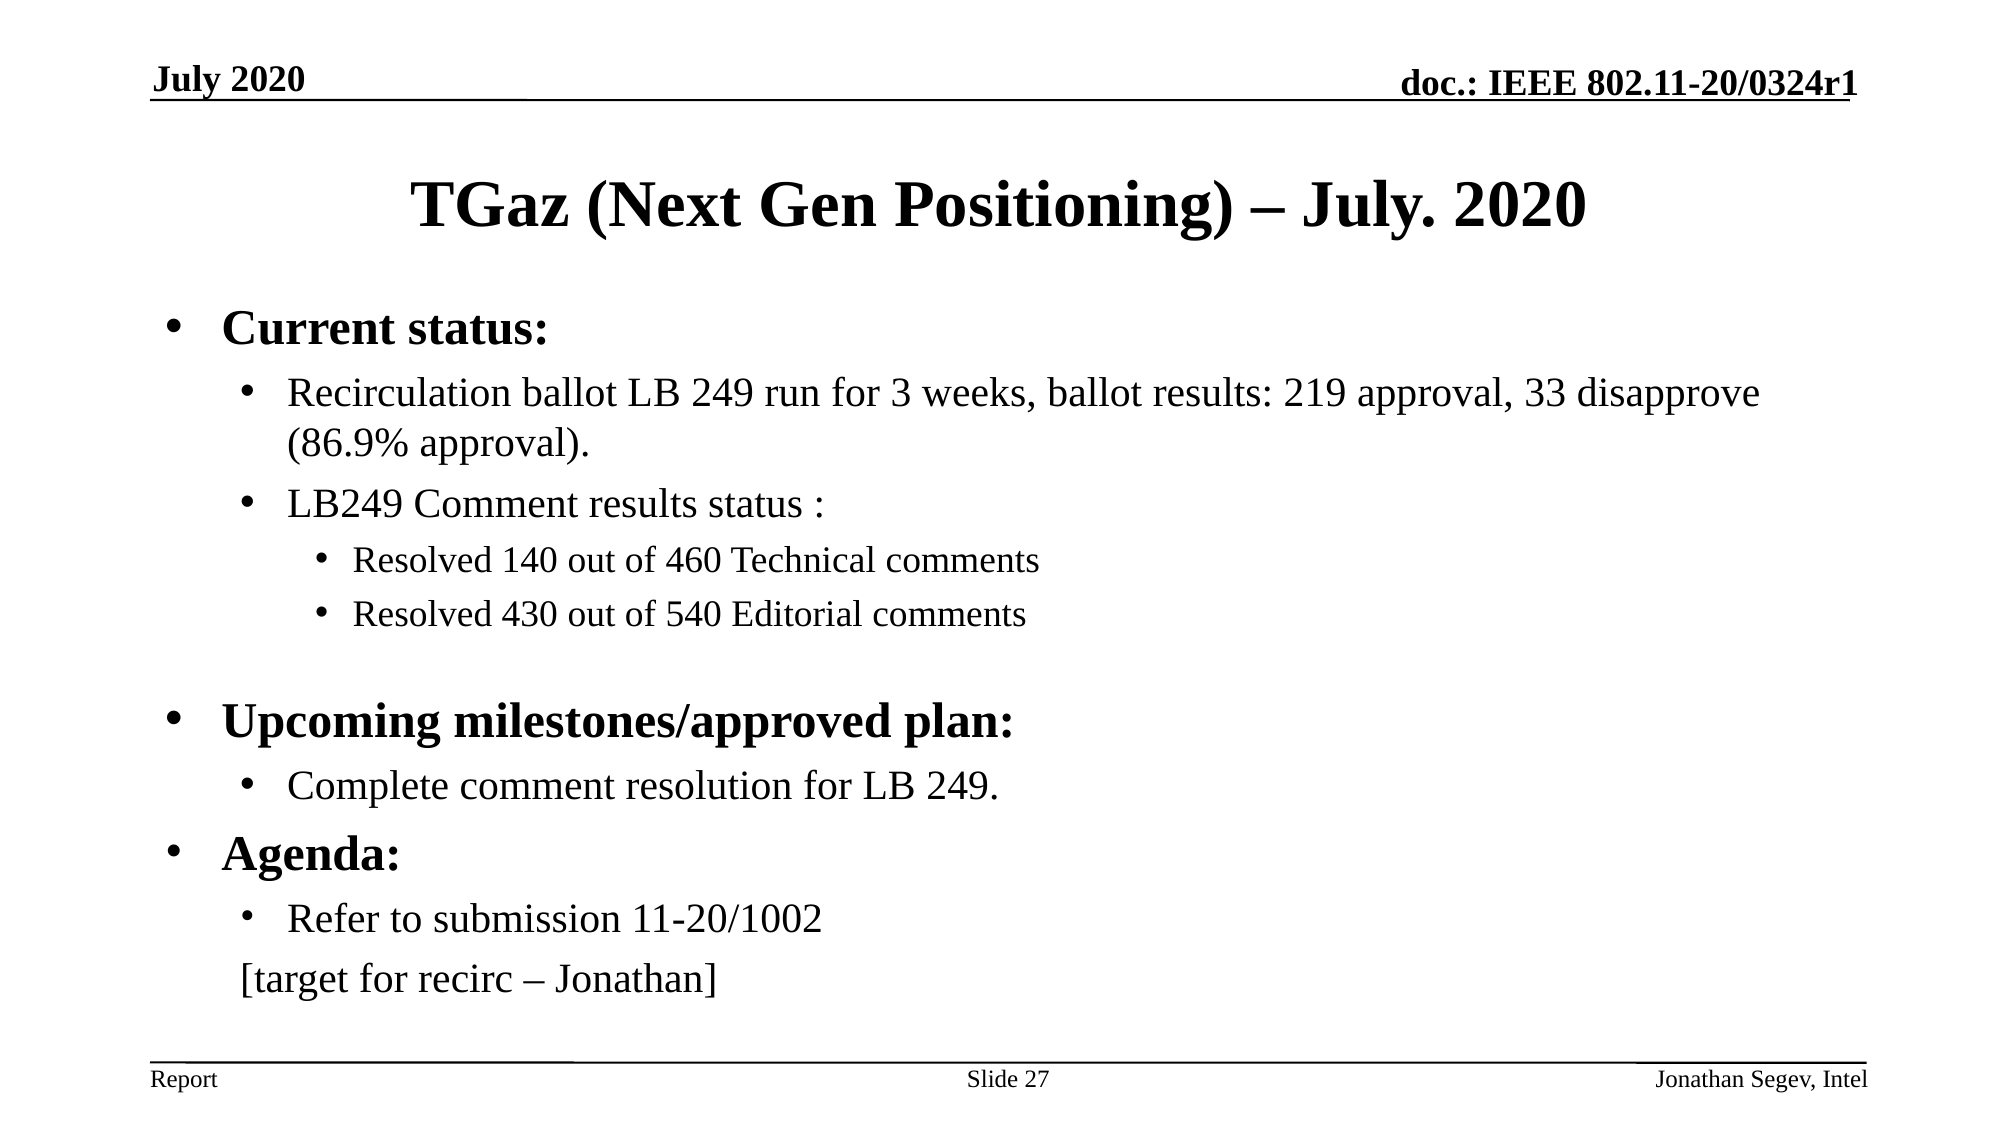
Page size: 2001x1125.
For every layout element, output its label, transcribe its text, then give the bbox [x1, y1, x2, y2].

list Current status: Recirculation ballot LB 249 run for 3 weeks, ballot results: 219 approval, 33 disapprove (86.9% approval). LB249 Comment results status : Resolved 140 out of 460 Technical comments Resolved 430 out of 540 Editorial comments Upcoming milestones/approved plan: Complete comment resolution for LB 249. Agenda: Refer to submission 11-20/1002 [target for recirc – Jonathan] [149, 286, 1850, 1000]
slide_number Slide 27 [950, 1061, 1067, 1123]
footer Jonathan Segev, Intel [1171, 1061, 1869, 1093]
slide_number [152, 54, 563, 100]
title TGaz (Next Gen Positioning) – July. 2020 [149, 112, 1850, 286]
